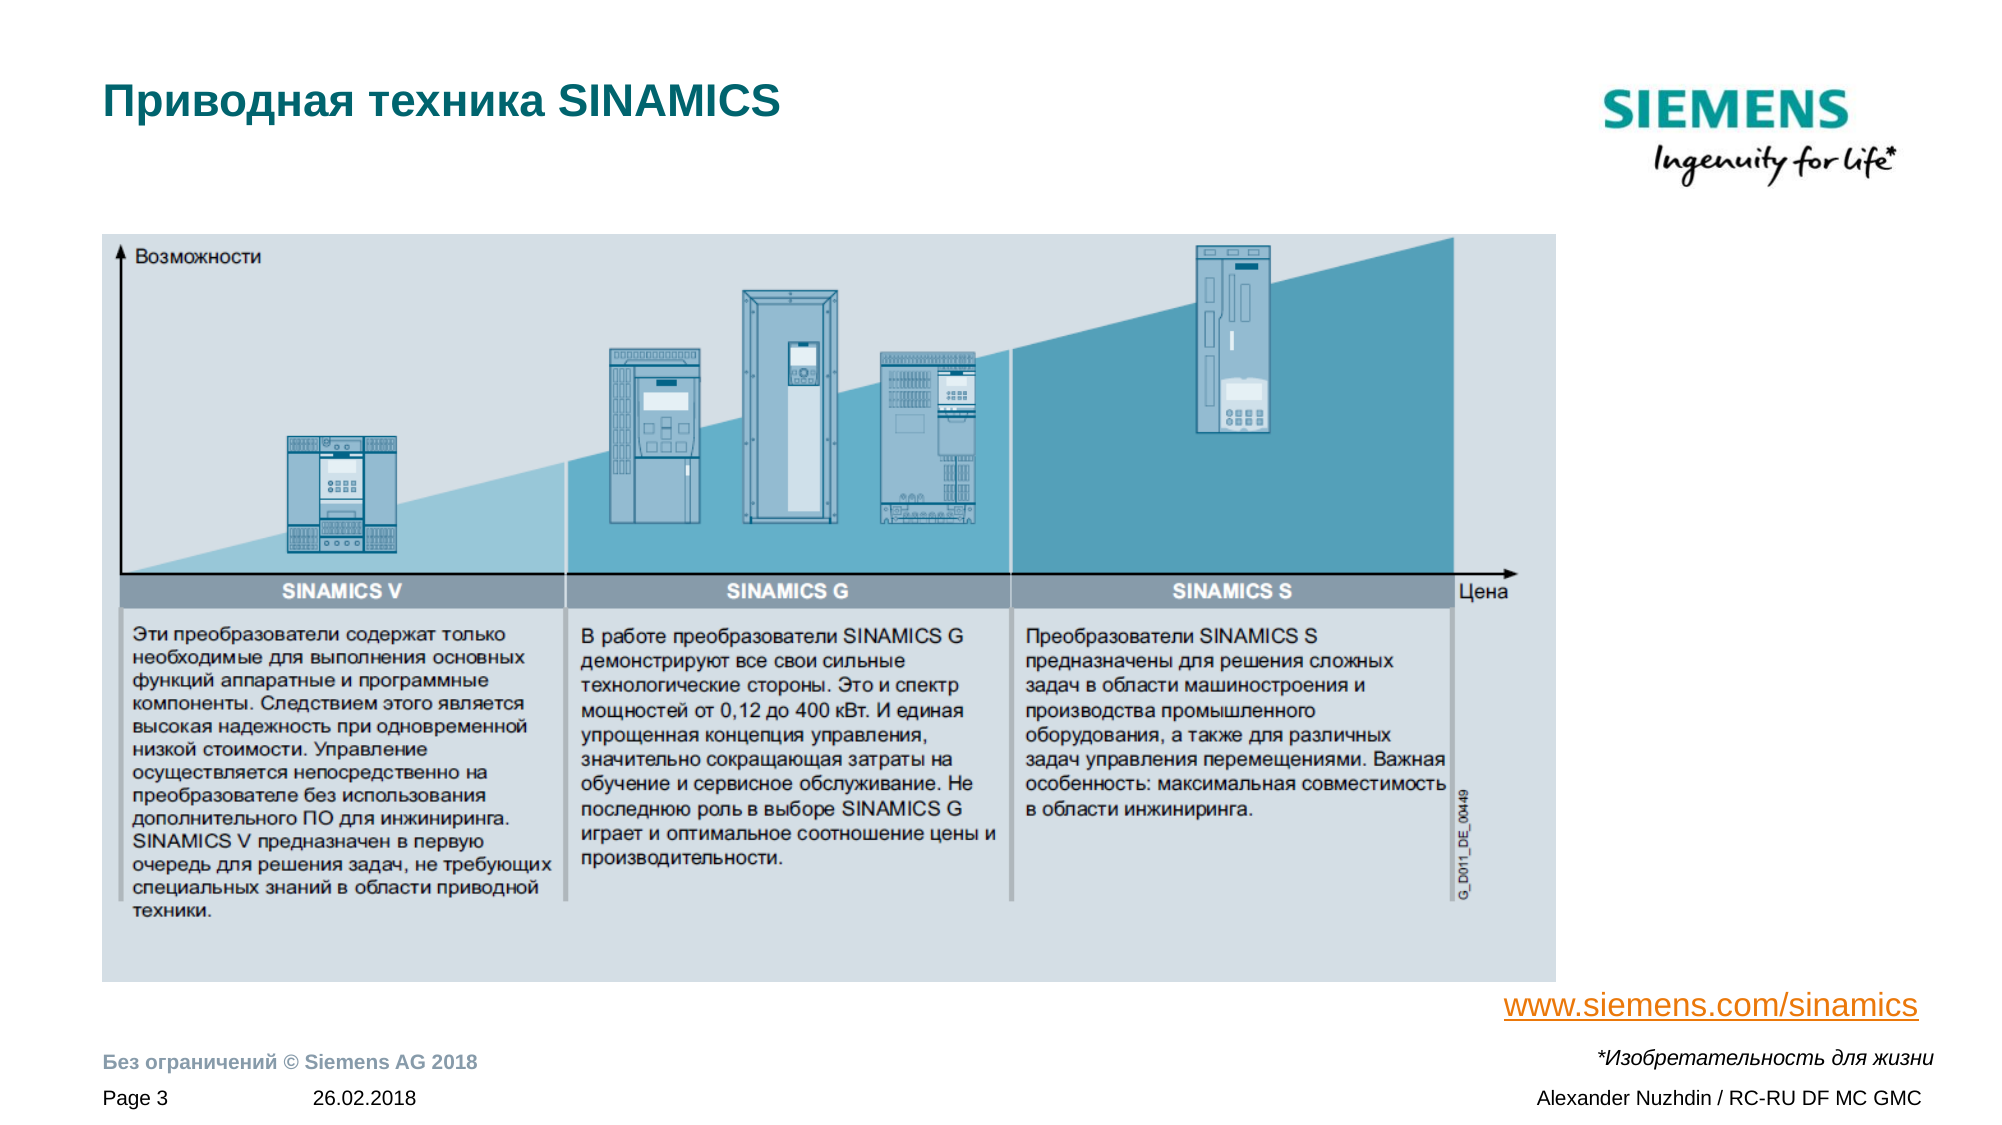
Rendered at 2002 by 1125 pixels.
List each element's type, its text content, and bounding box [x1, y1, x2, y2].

title Приводная техника SINAMICS [0, 0, 2001, 237]
picture [102, 234, 1556, 983]
text_box www.siemens.com/sinamics [1012, 975, 1934, 1031]
